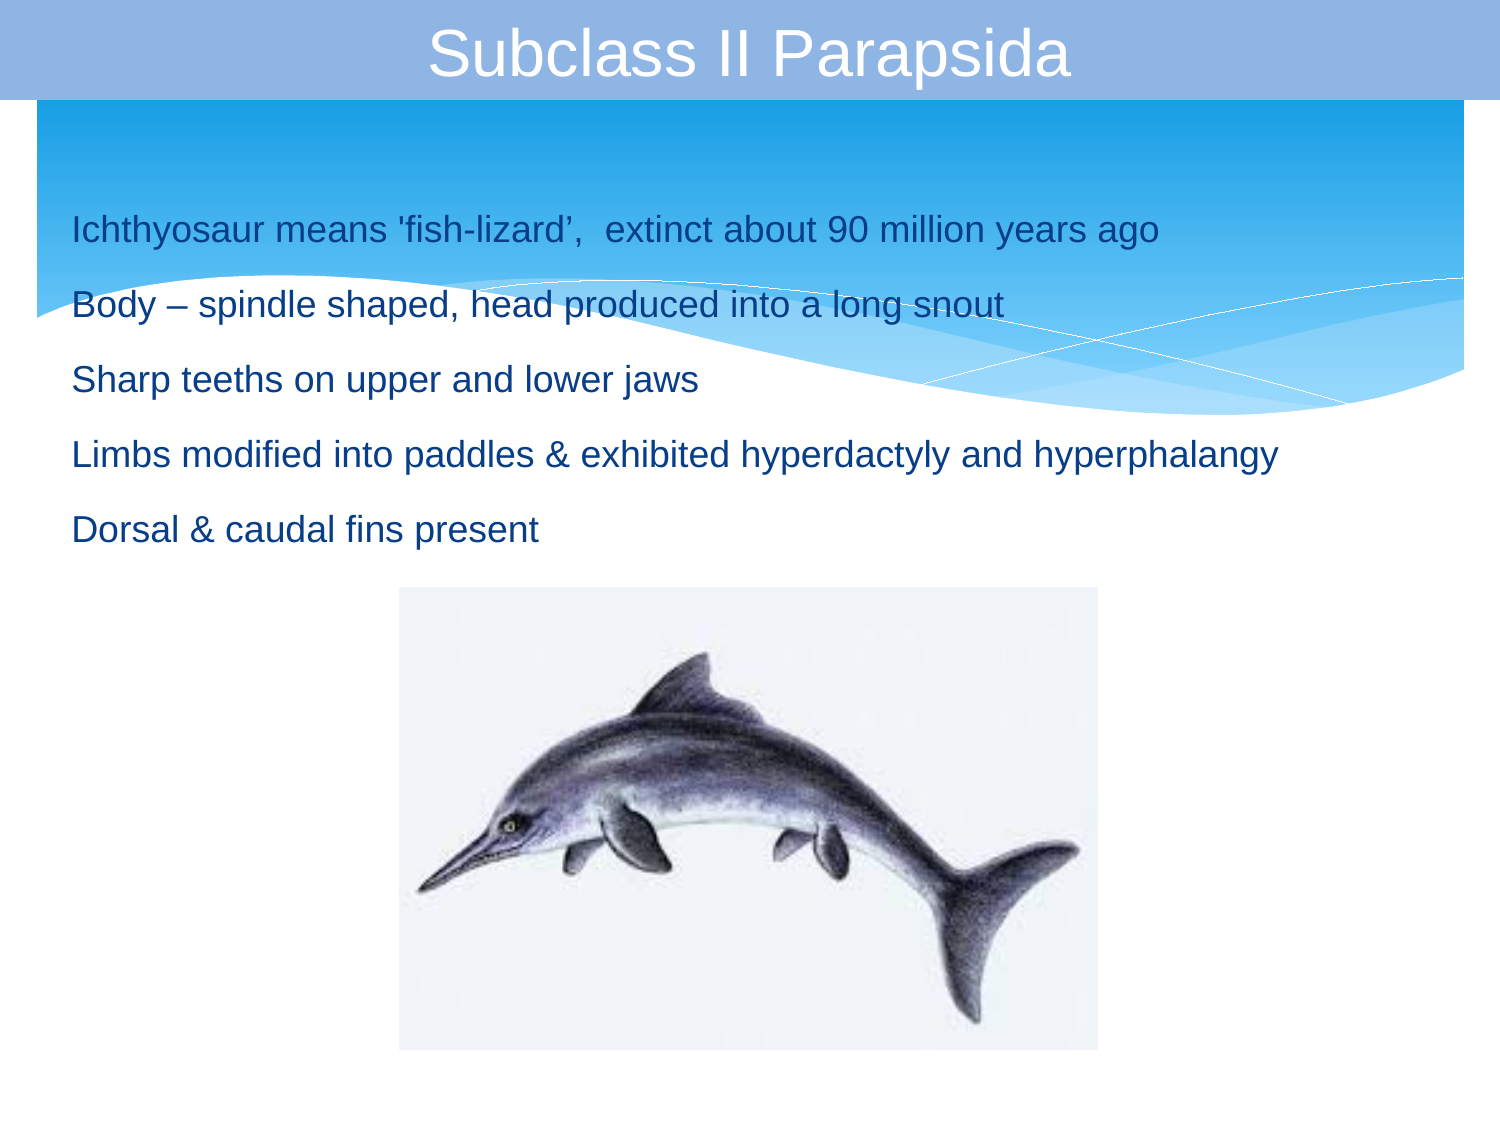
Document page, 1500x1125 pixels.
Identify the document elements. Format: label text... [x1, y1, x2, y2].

text_box Subclass II Parapsida [0, 0, 1500, 101]
picture [399, 587, 1098, 1051]
list Ichthyosaur means 'fish-lizard’, extinct about 90 million years ago Body – spindle shaped, head produced into a long snout Sharp teeths on upper and lower jaws Limbs modified into paddles & exhibited hyperdactyly and hyperphalangy Dorsal & caudal fins present [56, 174, 1444, 828]
